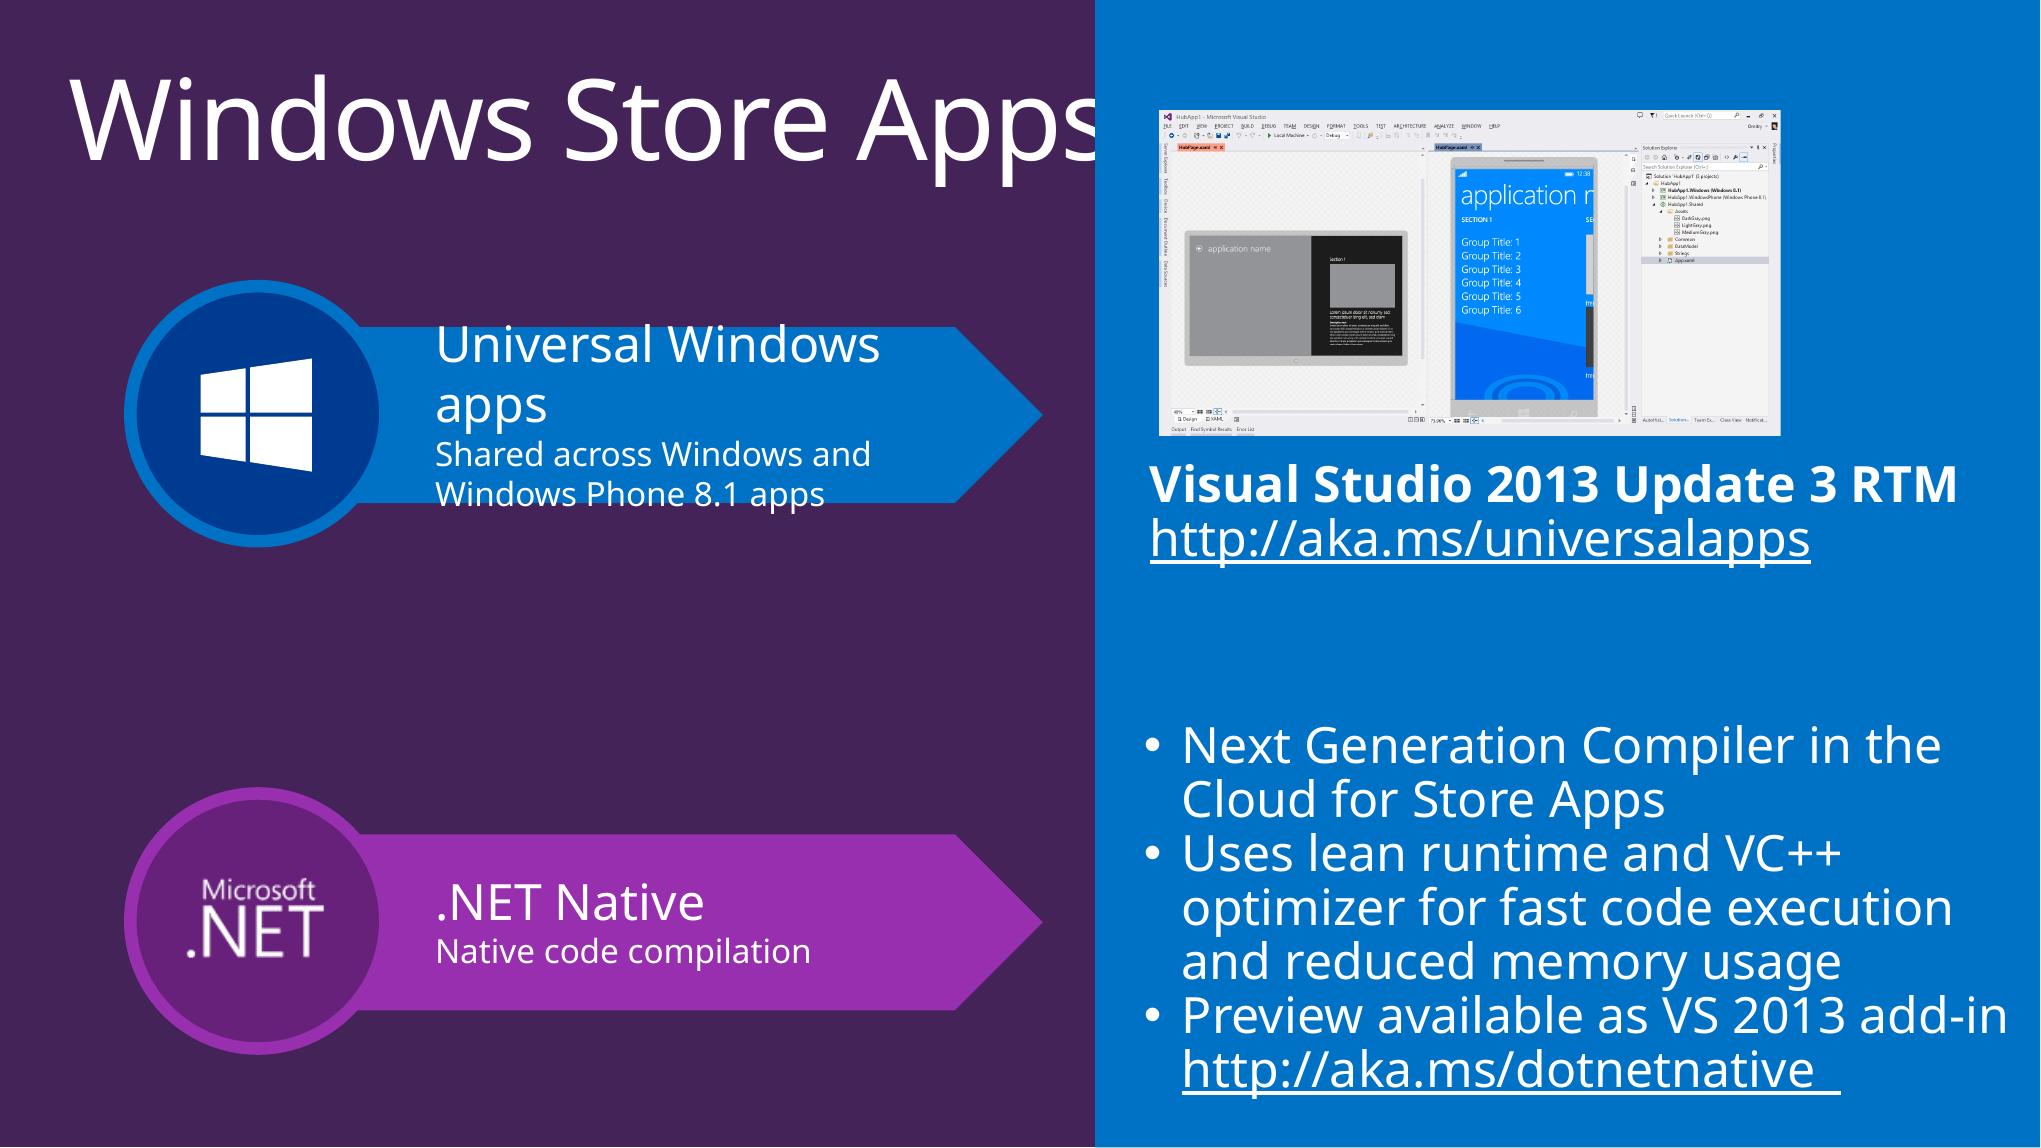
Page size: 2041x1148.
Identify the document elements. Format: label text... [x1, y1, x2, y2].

text_box [129, 792, 387, 1050]
text_box [250, 358, 312, 413]
text_box Visual Studio 2013 Update 3 RTM http://aka.ms/universalapps [1134, 451, 2041, 575]
text_box [1094, 0, 2041, 1148]
text_box [200, 368, 246, 413]
title Windows Store Apps [45, 48, 1094, 199]
text_box .NET Native Native code compilation [351, 834, 1043, 1011]
picture [1158, 110, 1781, 436]
text_box [200, 416, 246, 462]
text_box [250, 416, 312, 472]
picture [172, 834, 340, 1004]
text_box Next Generation Compiler in the Cloud for Store Apps Uses lean runtime and VC++ optimizer for fast code execution and reduced memory usage Preview available as VS 2013 add-in http://aka.ms/dotnetnative [1128, 713, 2034, 1106]
text_box Universal Windows apps Shared across Windows and Windows Phone 8.1 apps [350, 327, 1043, 504]
text_box [129, 285, 387, 543]
